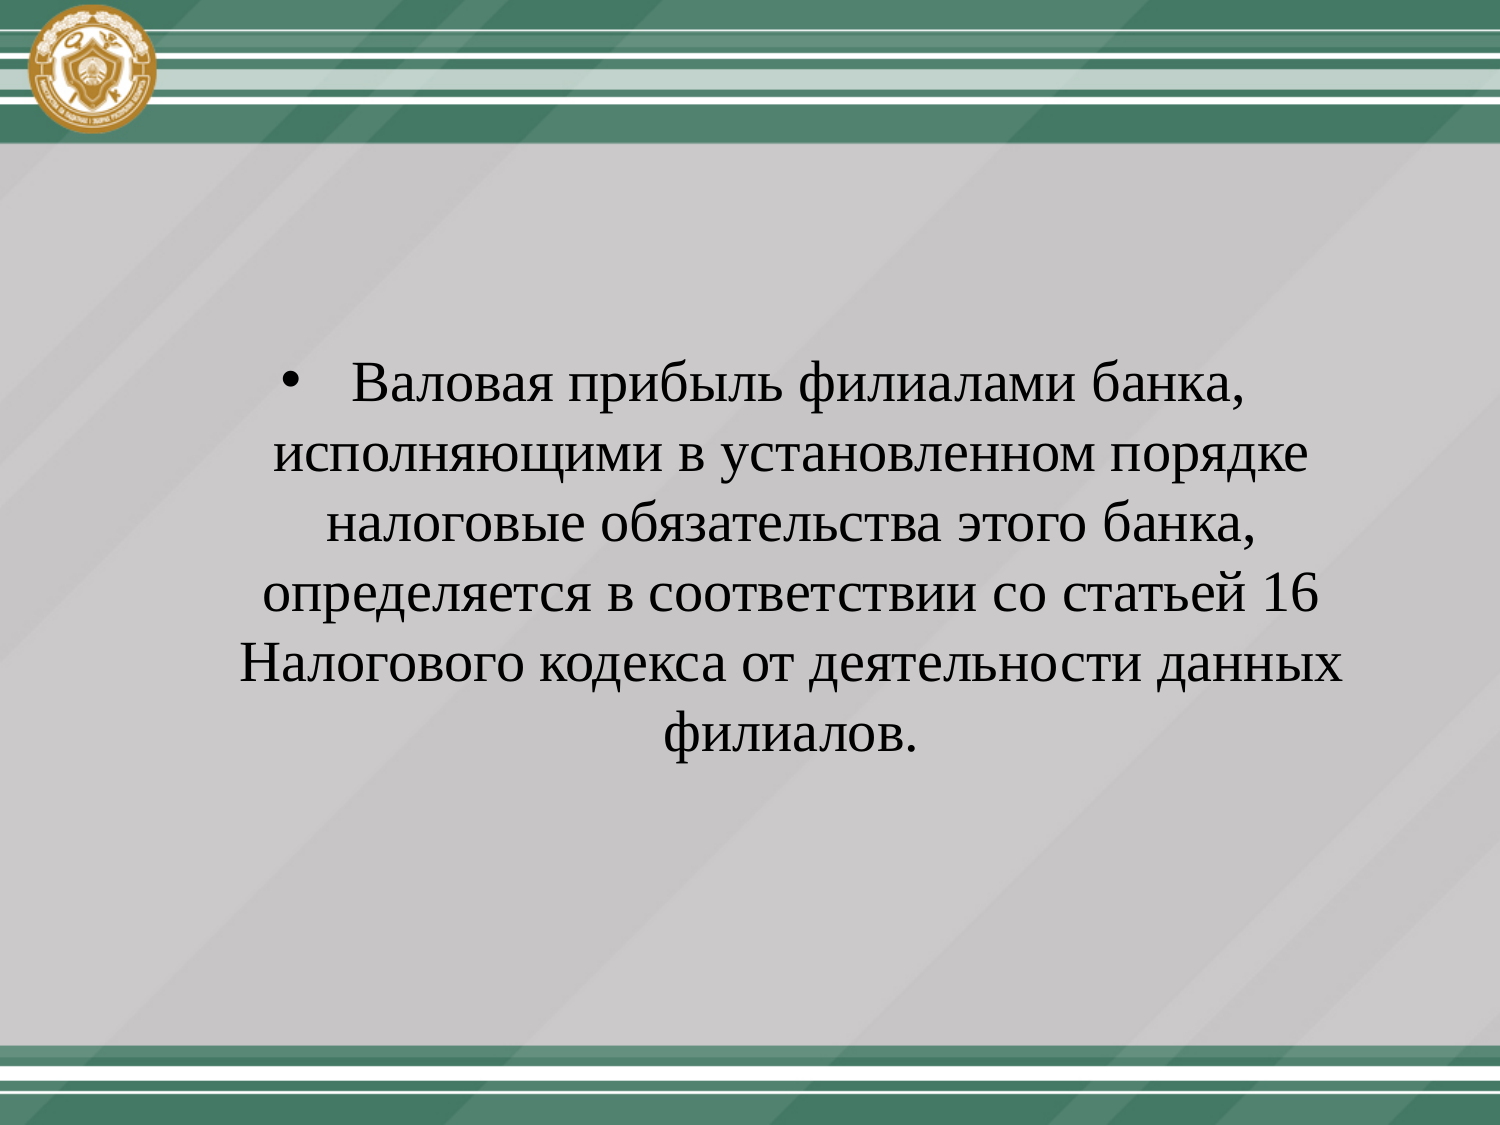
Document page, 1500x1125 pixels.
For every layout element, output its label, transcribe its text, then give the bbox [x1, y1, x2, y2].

picture [0, 0, 1500, 1125]
list Валовая прибыль филиалами банка, исполняющими в установленном порядке налоговые обязательства этого банка, определяется в соответствии со статьей 16 Налогового кодекса от деятельности данных филиалов. [88, 172, 1439, 977]
